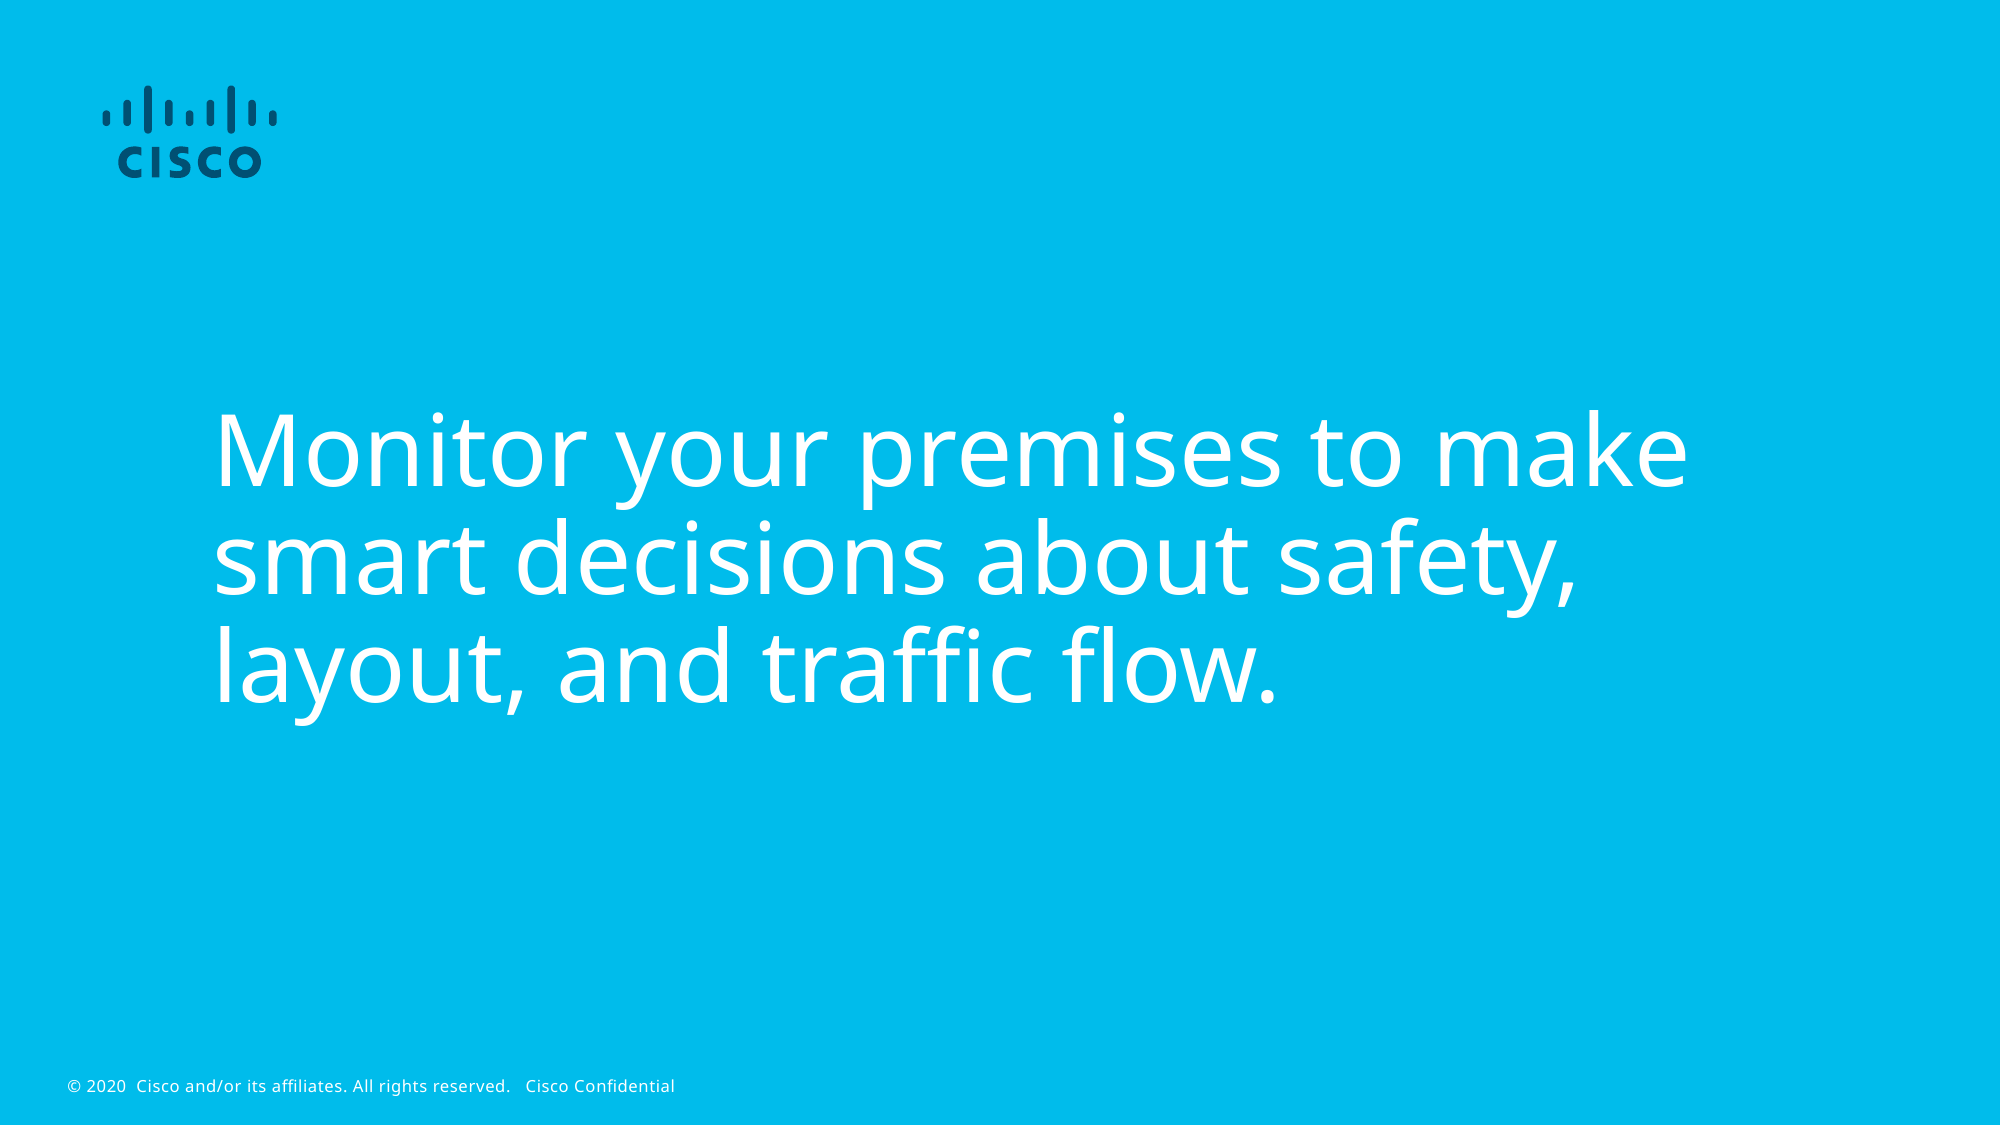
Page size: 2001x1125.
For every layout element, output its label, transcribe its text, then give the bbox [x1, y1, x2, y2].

text_box Monitor your premises to make smart decisions about safety, layout, and traffic flow. [197, 0, 1833, 1125]
text_box © 2020 Cisco and/or its affiliates. All rights reserved. Cisco Confidential [53, 1068, 798, 1103]
